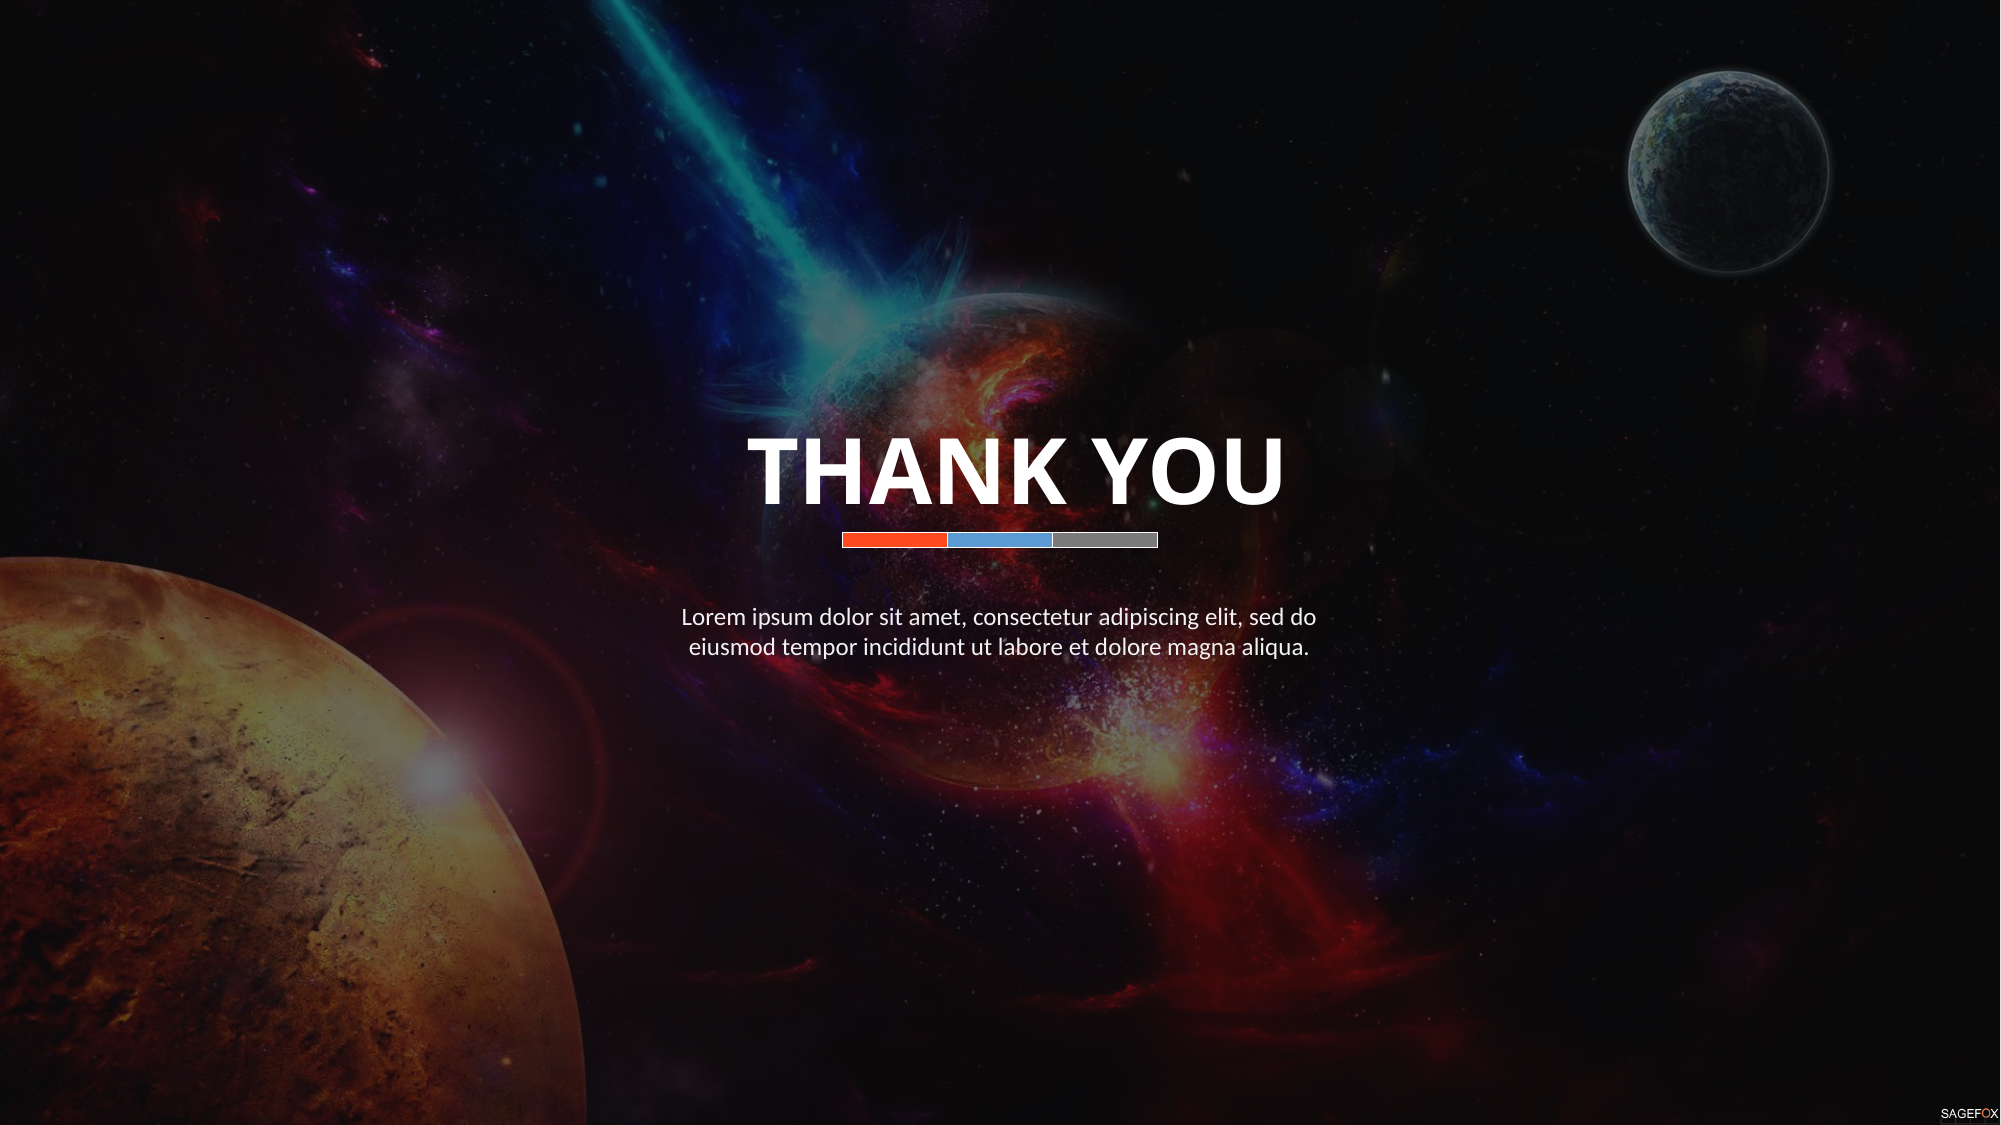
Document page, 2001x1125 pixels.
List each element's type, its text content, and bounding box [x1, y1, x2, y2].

text_box Lorem ipsum dolor sit amet, consectetur adipiscing elit, sed do eiusmod tempor incididunt ut labore et dolore magna aliqua. [660, 593, 1340, 668]
text_box THANK YOU [565, 405, 1470, 531]
picture [0, 0, 2001, 1125]
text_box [842, 532, 1158, 548]
